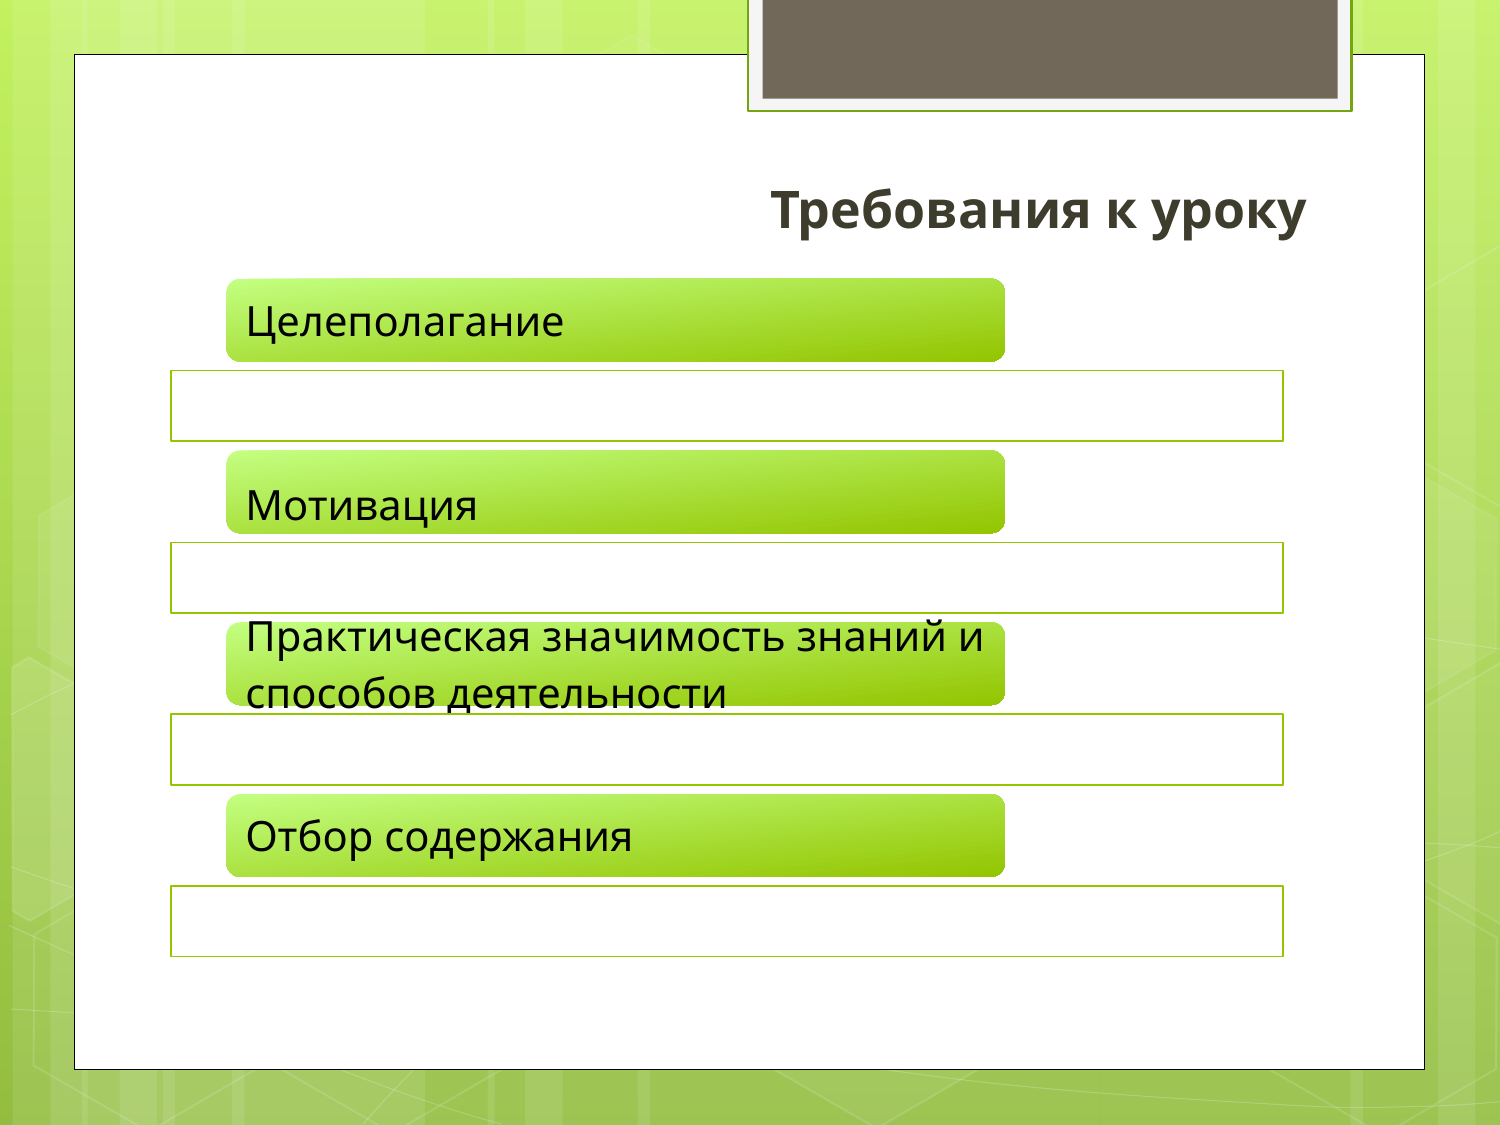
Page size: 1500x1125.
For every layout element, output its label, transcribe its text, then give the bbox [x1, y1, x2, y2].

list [170, 269, 1284, 957]
title Требования к уроку [171, 168, 1324, 247]
